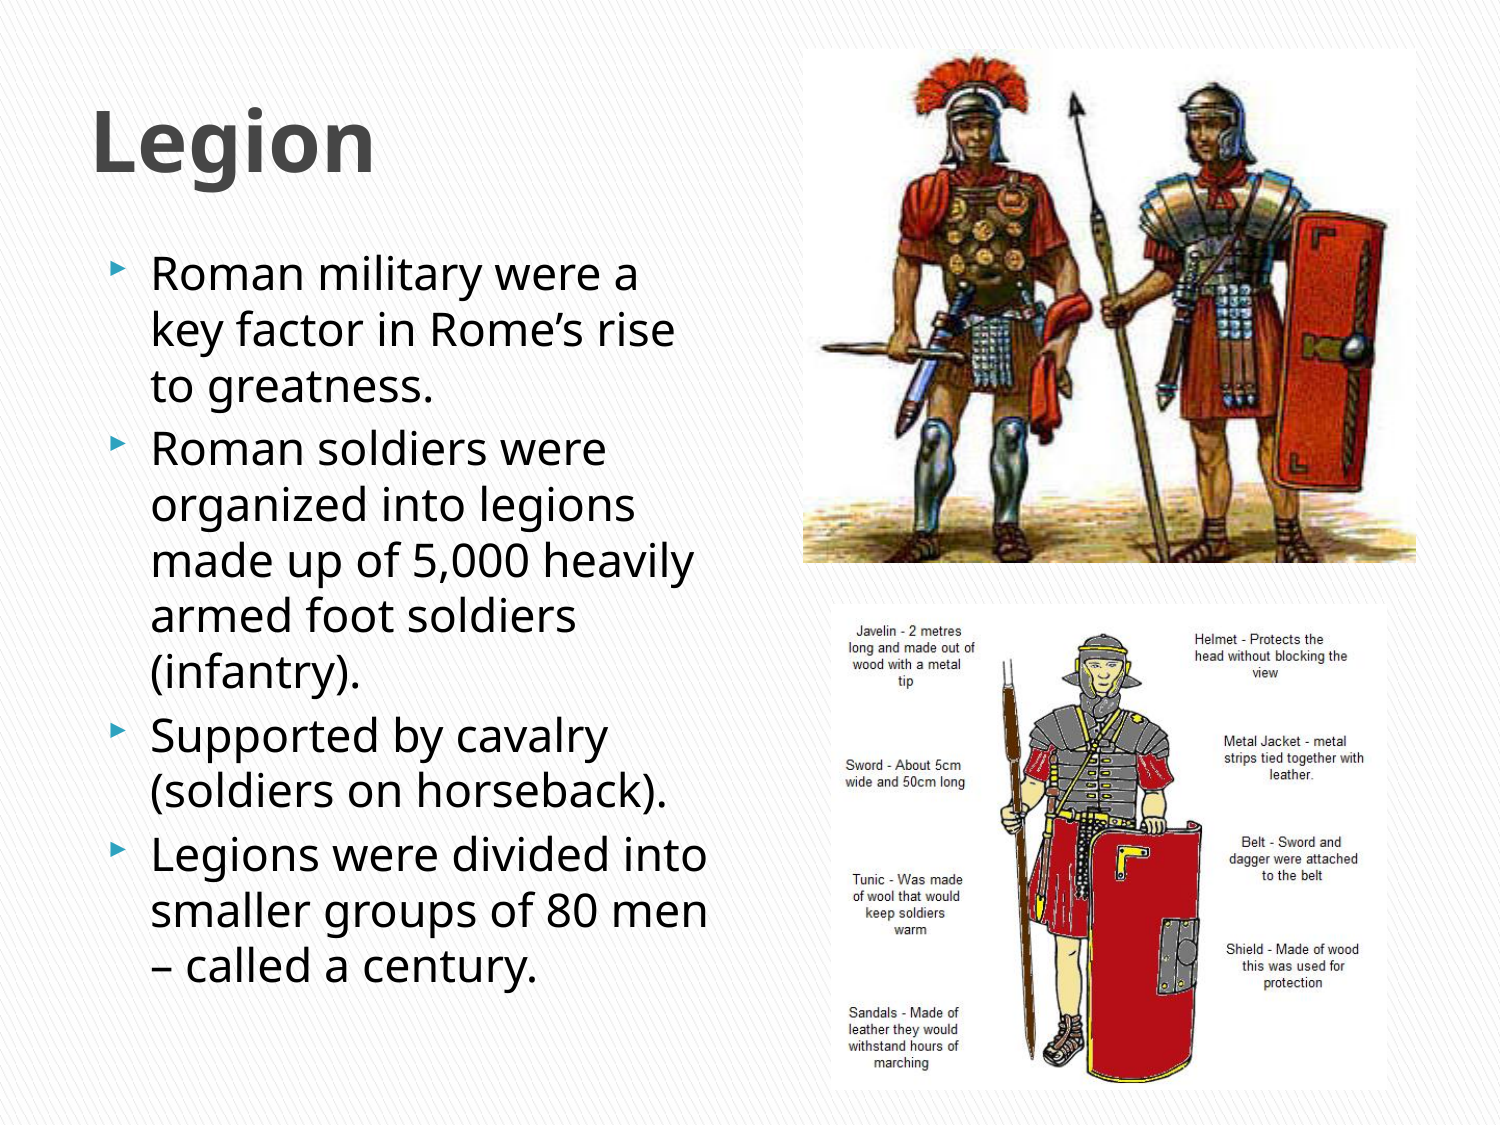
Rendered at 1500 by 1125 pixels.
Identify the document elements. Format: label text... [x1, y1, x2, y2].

title Legion [75, 44, 1425, 233]
picture [830, 603, 1388, 1090]
list Roman military were a key factor in Rome’s rise to greatness. Roman soldiers were organized into legions made up of 5,000 heavily armed foot soldiers (infantry). Supported by cavalry (soldiers on horseback). Legions were divided into smaller groups of 80 men – called a century. [75, 236, 738, 1013]
picture [802, 49, 1416, 563]
